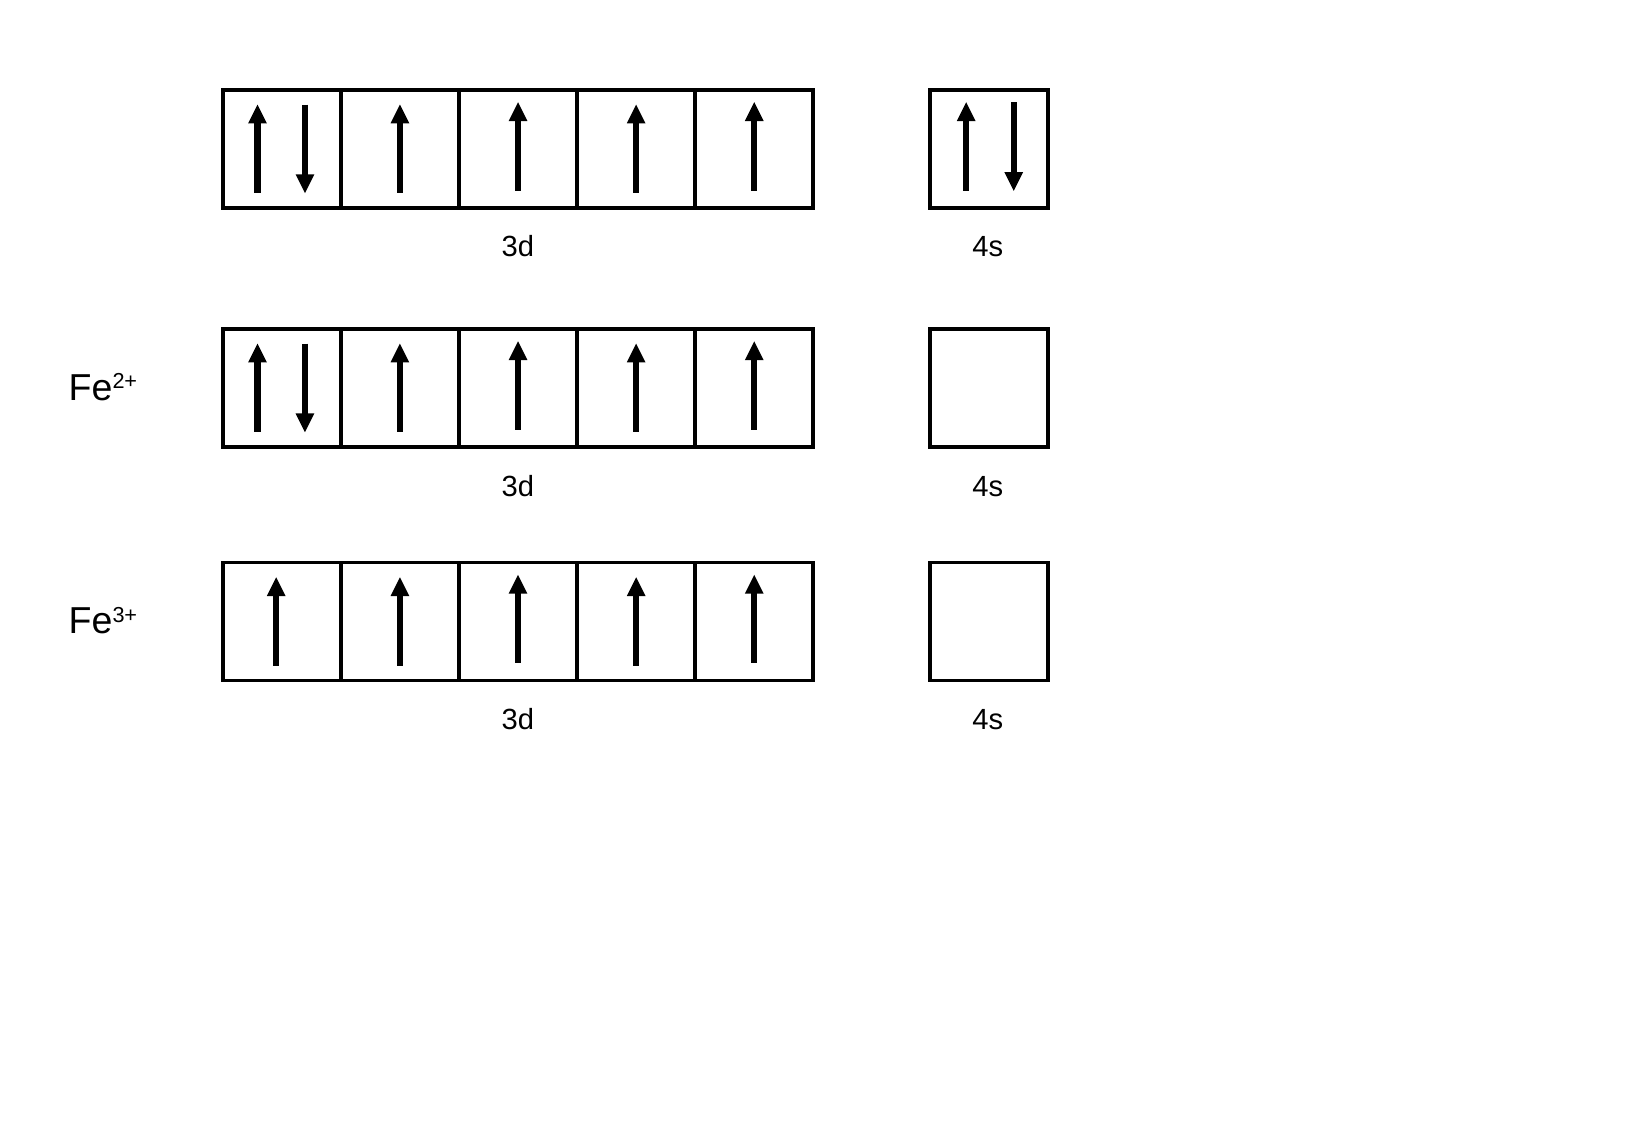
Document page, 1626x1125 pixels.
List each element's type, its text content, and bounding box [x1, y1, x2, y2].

text_box [576, 89, 694, 209]
text_box [694, 89, 814, 209]
text_box [222, 328, 340, 448]
text_box [929, 89, 1049, 209]
text_box Fe3+ [54, 588, 153, 649]
text_box [929, 561, 1049, 682]
text_box [576, 328, 694, 448]
text_box [222, 561, 340, 682]
text_box 4s [957, 220, 1019, 270]
text_box [929, 328, 1049, 448]
text_box 3d [486, 220, 550, 270]
text_box [340, 89, 458, 209]
text_box [340, 561, 458, 682]
text_box 4s [957, 692, 1019, 743]
text_box [340, 328, 458, 448]
text_box [458, 328, 576, 448]
text_box 3d [486, 692, 550, 743]
text_box [694, 328, 814, 448]
text_box [458, 561, 576, 682]
text_box 3d [486, 459, 550, 510]
text_box 4s [957, 459, 1019, 510]
text_box [694, 561, 814, 682]
text_box [576, 561, 694, 682]
text_box [222, 89, 340, 209]
text_box Fe2+ [54, 355, 153, 415]
text_box [458, 89, 576, 209]
